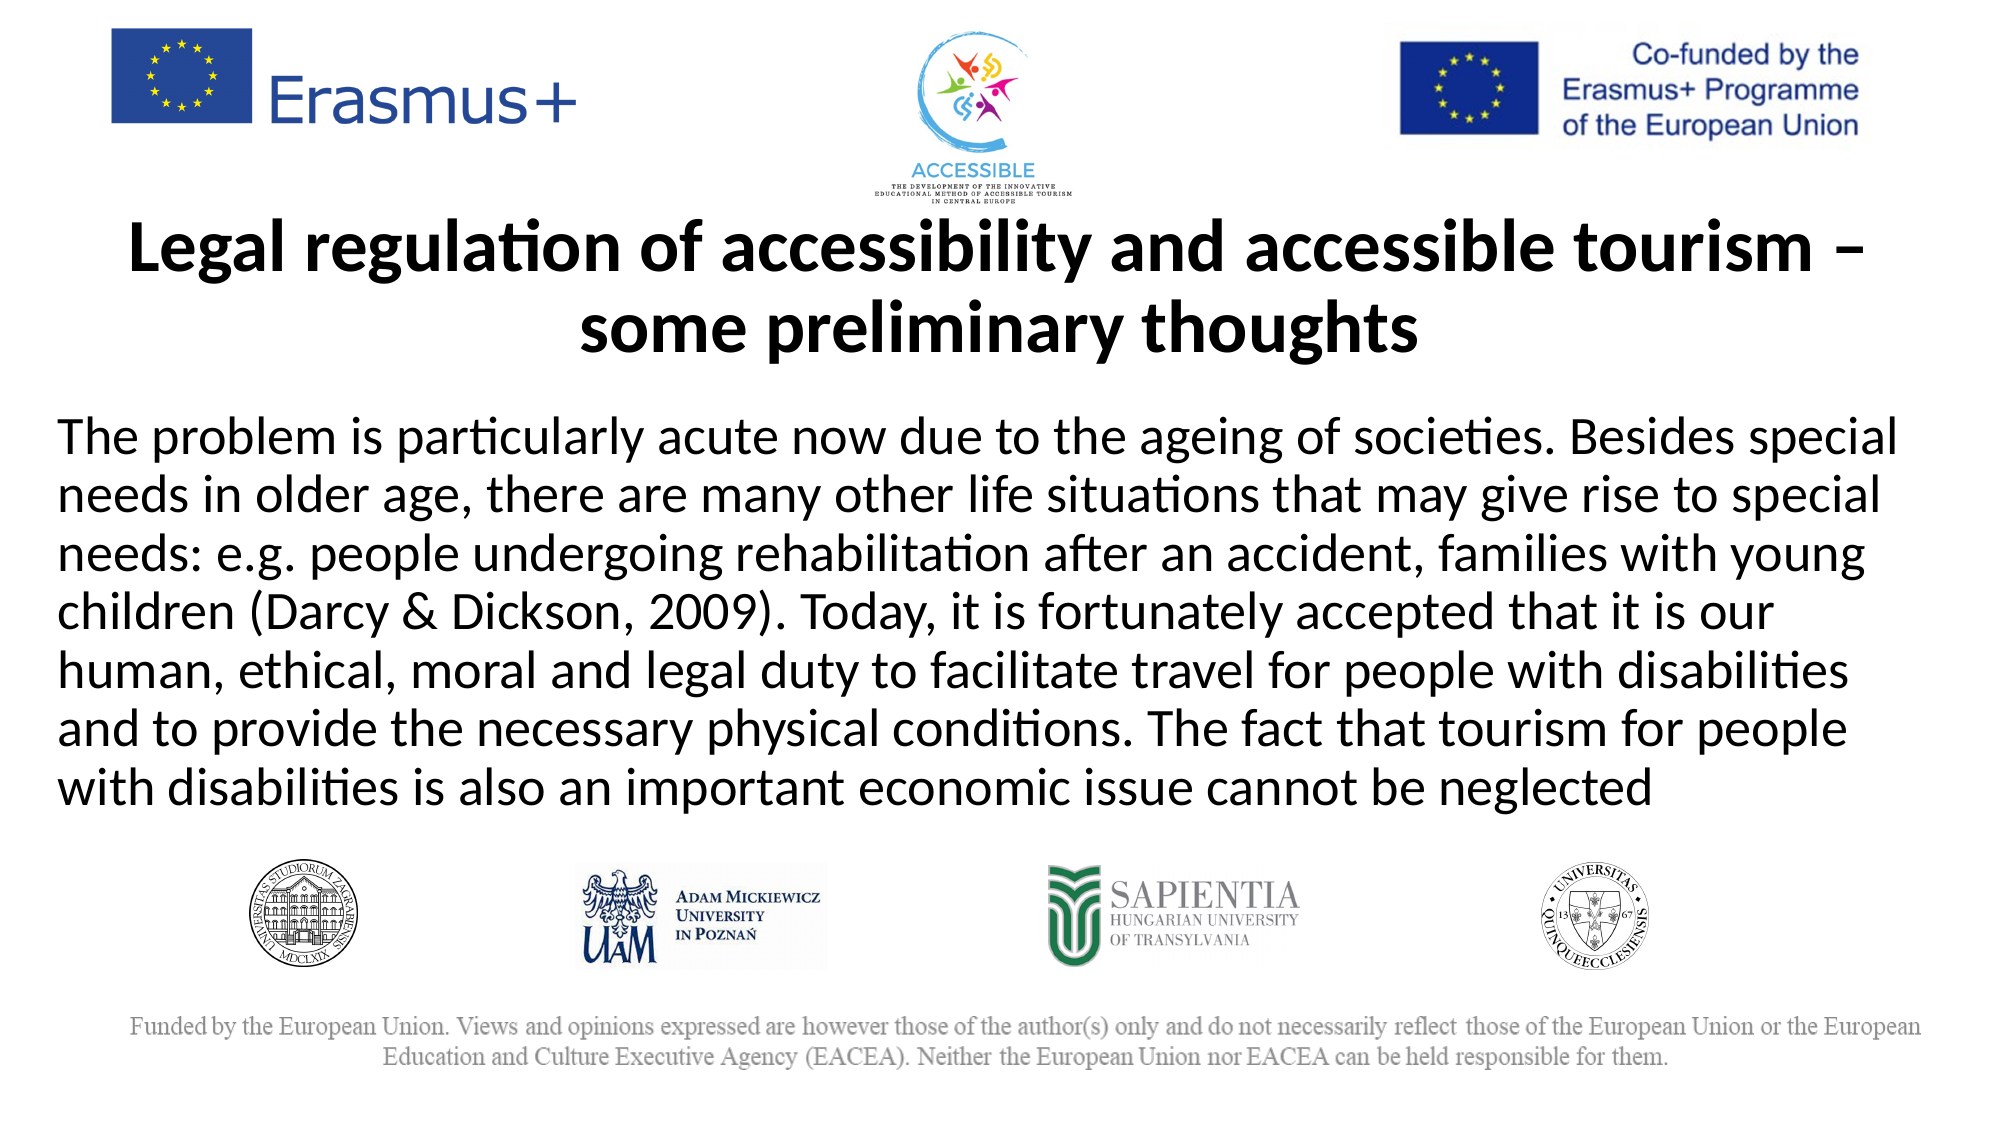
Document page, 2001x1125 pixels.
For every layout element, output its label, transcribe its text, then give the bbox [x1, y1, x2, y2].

picture [249, 859, 358, 967]
text_box Legal regulation of accessibility and accessible tourism – some preliminary thoughts [76, 173, 1924, 377]
picture [111, 1002, 1942, 1087]
picture [1385, 22, 1874, 154]
title The problem is particularly acute now due to the ageing of societies. Besides special needs in older age, there are many other life situations that may give rise to special needs: e.g. people undergoing rehabilitation after an accident, families with young children (Darcy & Dickson, 2009). Today, it is fortunately accepted that it is our human, ethical, moral and legal duty to facilitate travel for people with disabilities and to provide the necessary physical conditions. The fact that tourism for people with disabilities is also an important economic issue cannot be neglected [42, 397, 1957, 825]
picture [1048, 865, 1300, 967]
picture [575, 862, 827, 970]
picture [1541, 862, 1649, 970]
picture [111, 28, 576, 124]
picture [860, 3, 1086, 230]
